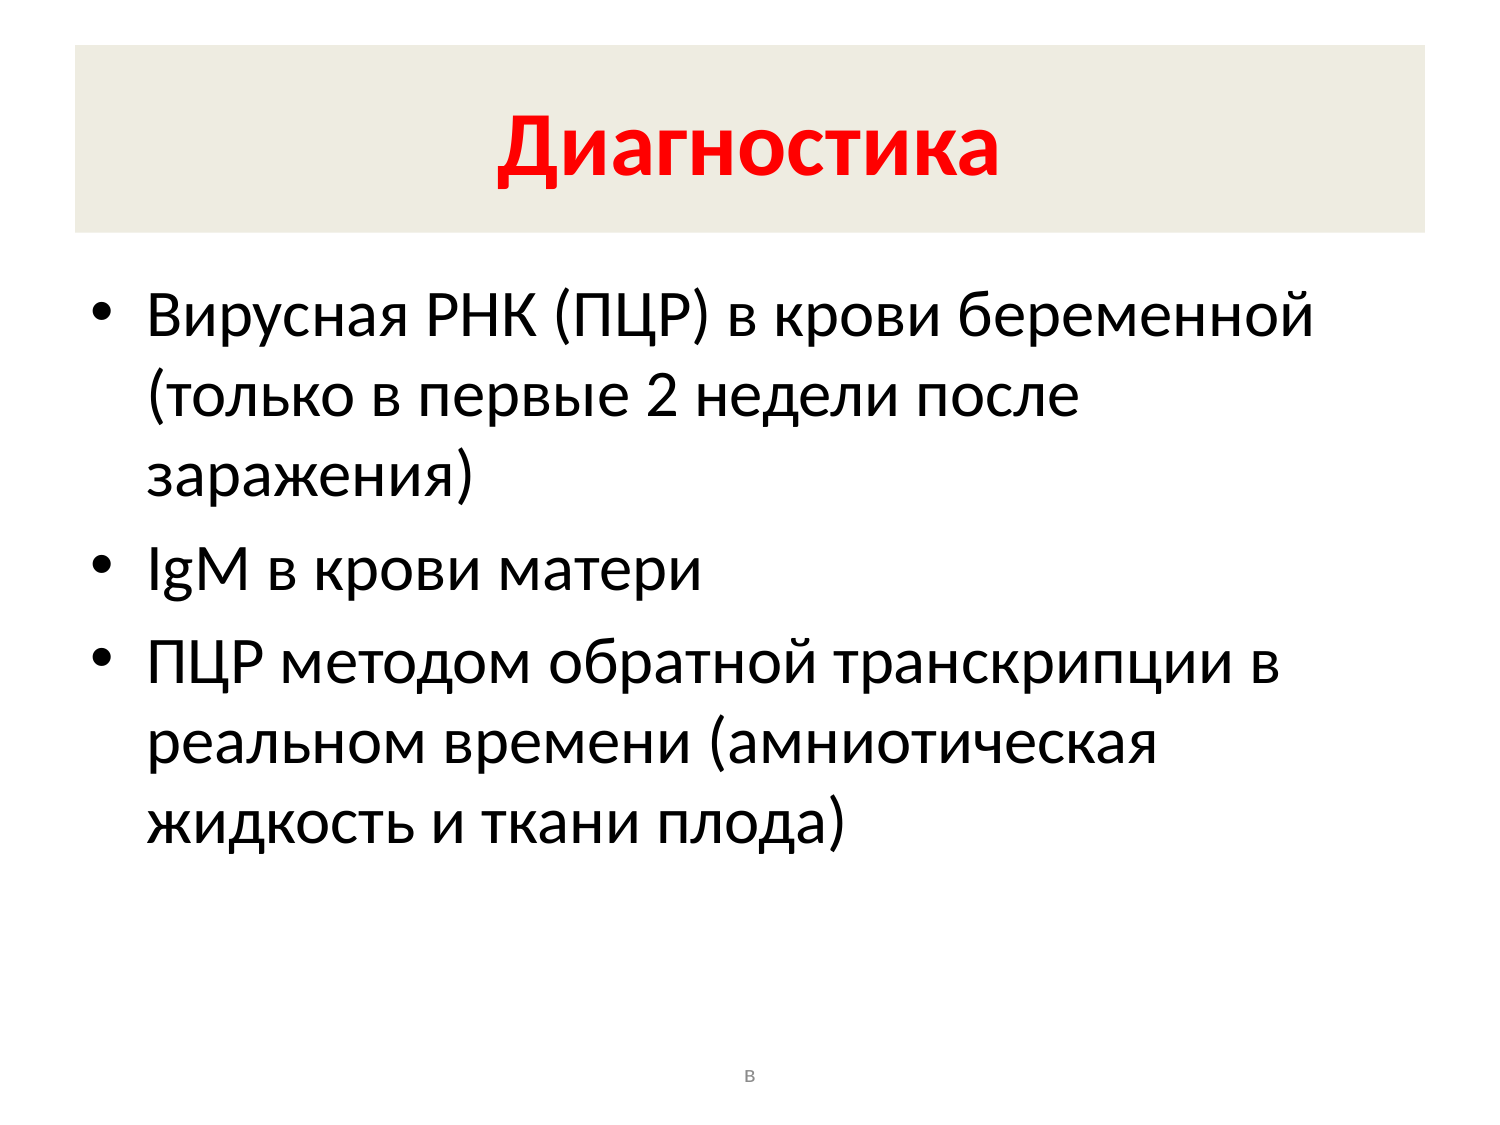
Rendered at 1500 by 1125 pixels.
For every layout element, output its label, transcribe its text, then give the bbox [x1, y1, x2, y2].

list Вирусная РНК (ПЦР) в крови беременной (только в первые 2 недели после заражения) IgM в крови матери ПЦР методом обратной транскрипции в реальном времени (амниотическая жидкость и ткани плода) [75, 262, 1425, 1005]
footer в [512, 1042, 988, 1103]
title Диагностика [75, 45, 1425, 233]
